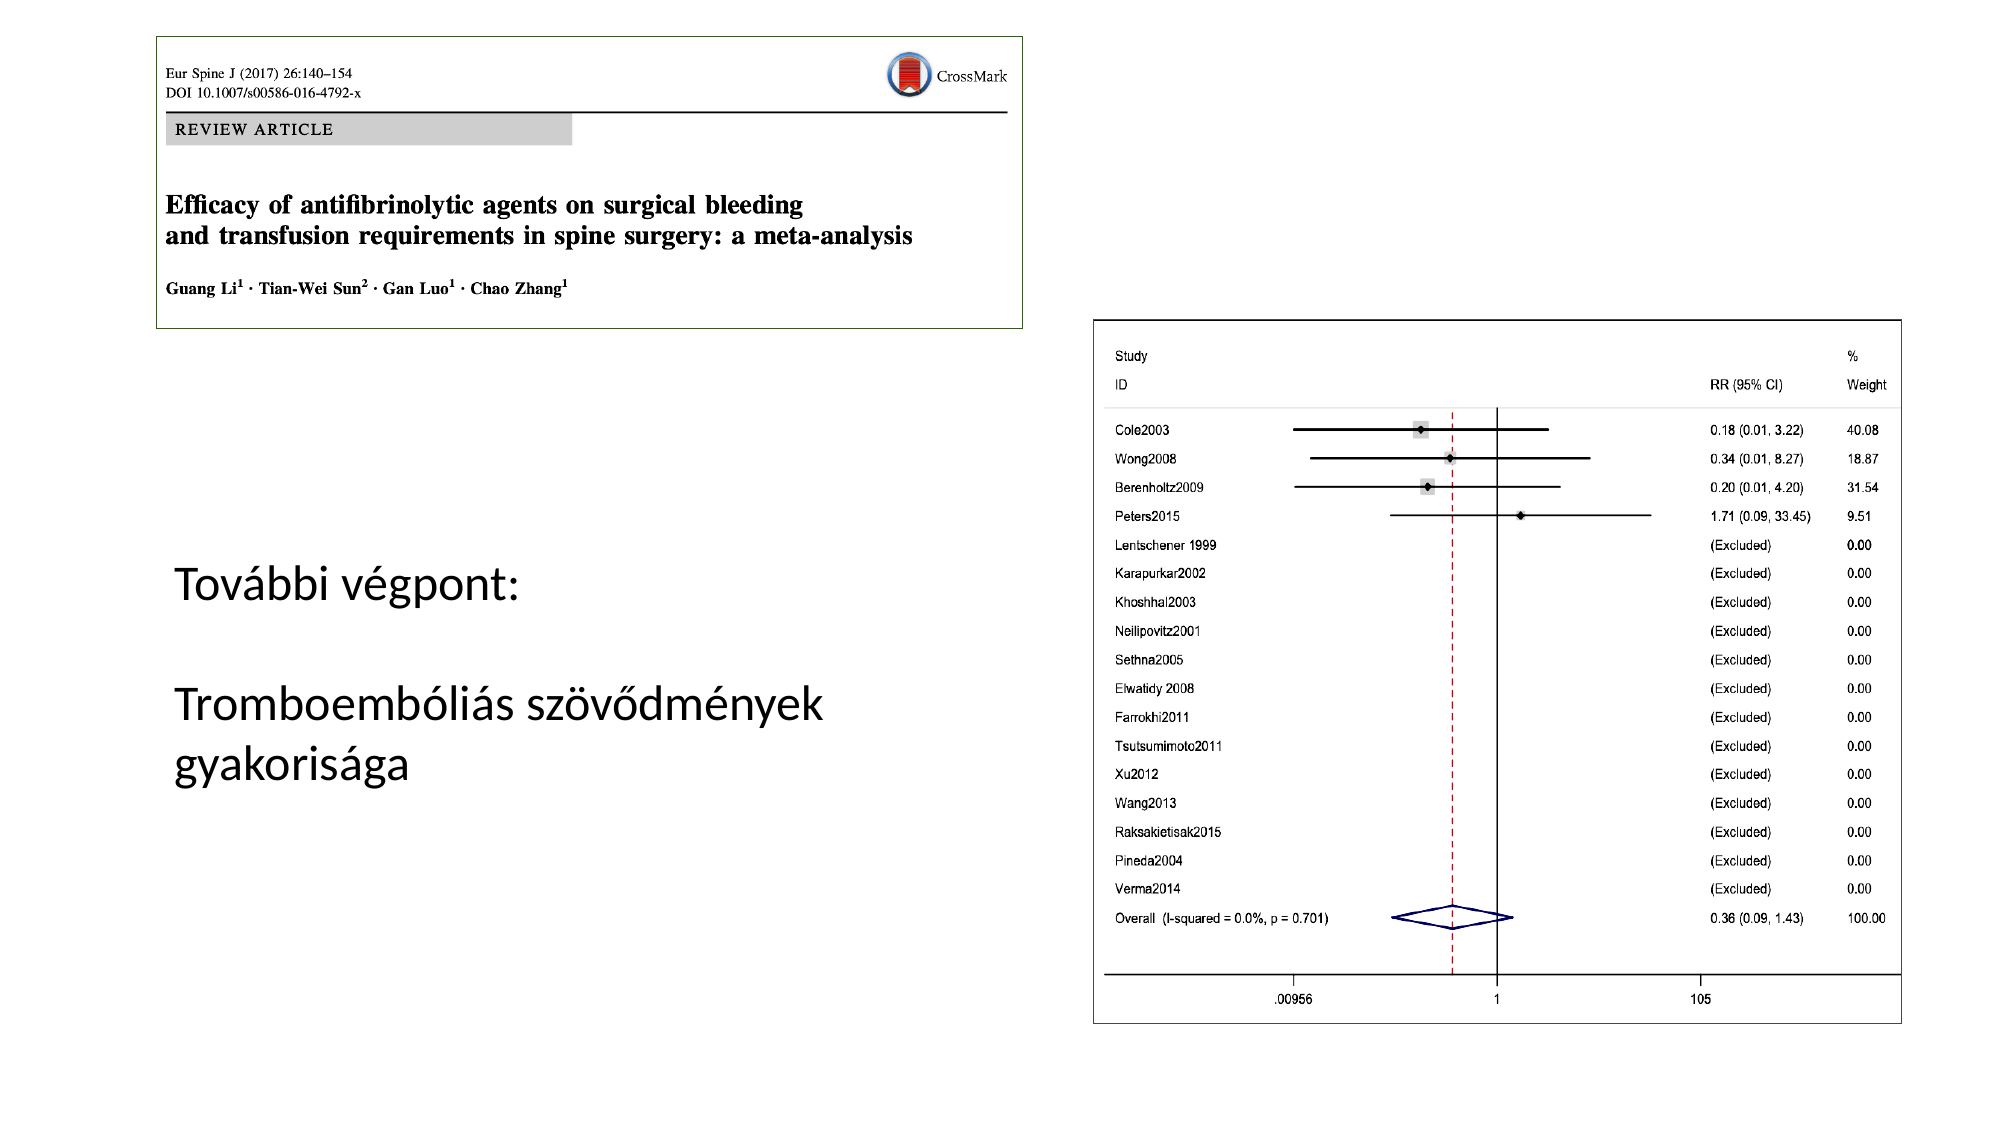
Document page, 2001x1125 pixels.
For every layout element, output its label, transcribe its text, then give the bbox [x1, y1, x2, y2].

text_box További végpont: Tromboembóliás szövődmények gyakorisága [159, 542, 840, 798]
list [156, 36, 1023, 329]
picture [1093, 319, 1902, 1024]
